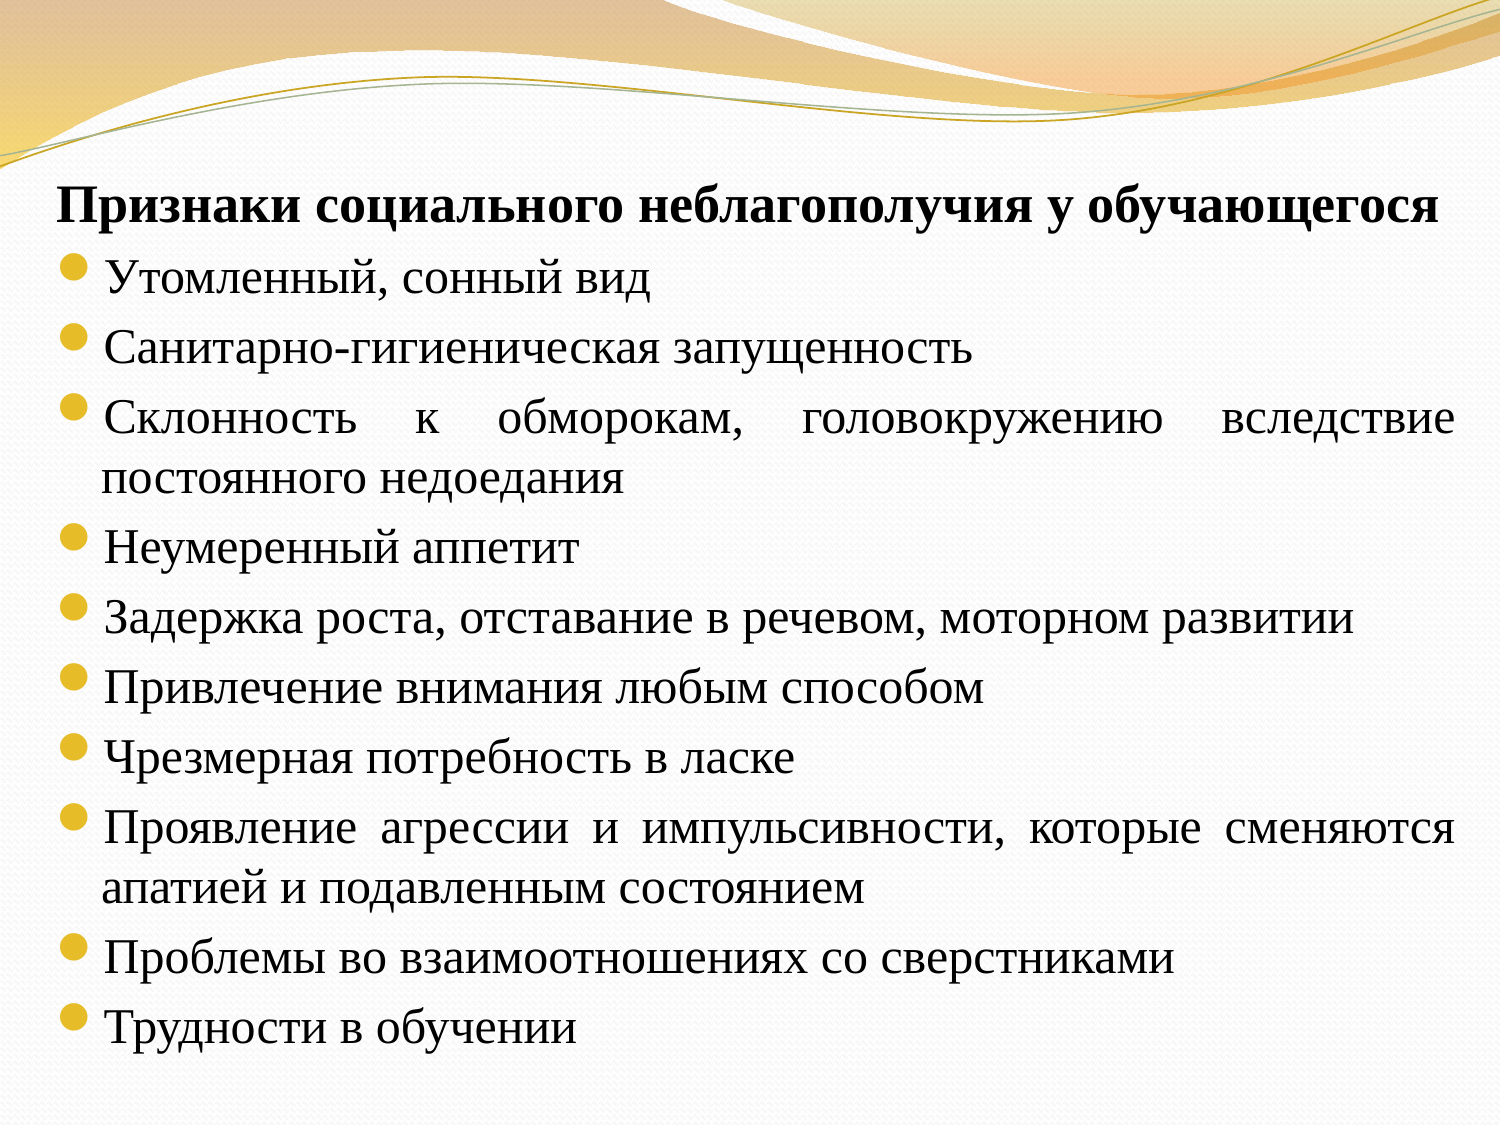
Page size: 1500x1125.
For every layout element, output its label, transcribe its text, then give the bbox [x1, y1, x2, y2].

title [29, 78, 1471, 350]
list Признаки социального неблагополучия у обучающегося Утомленный, сонный вид Санитарно-гигиеническая запущенность Склонность к обморокам, головокружению вследствие постоянного недоедания Неумеренный аппетит Задержка роста, отставание в речевом, моторном развитии Привлечение внимания любым способом Чрезмерная потребность в ласке Проявление агрессии и импульсивности, которые сменяются апатией и подавленным состоянием Проблемы во взаимоотношениях со сверстниками Трудности в обучении [41, 160, 1471, 1071]
